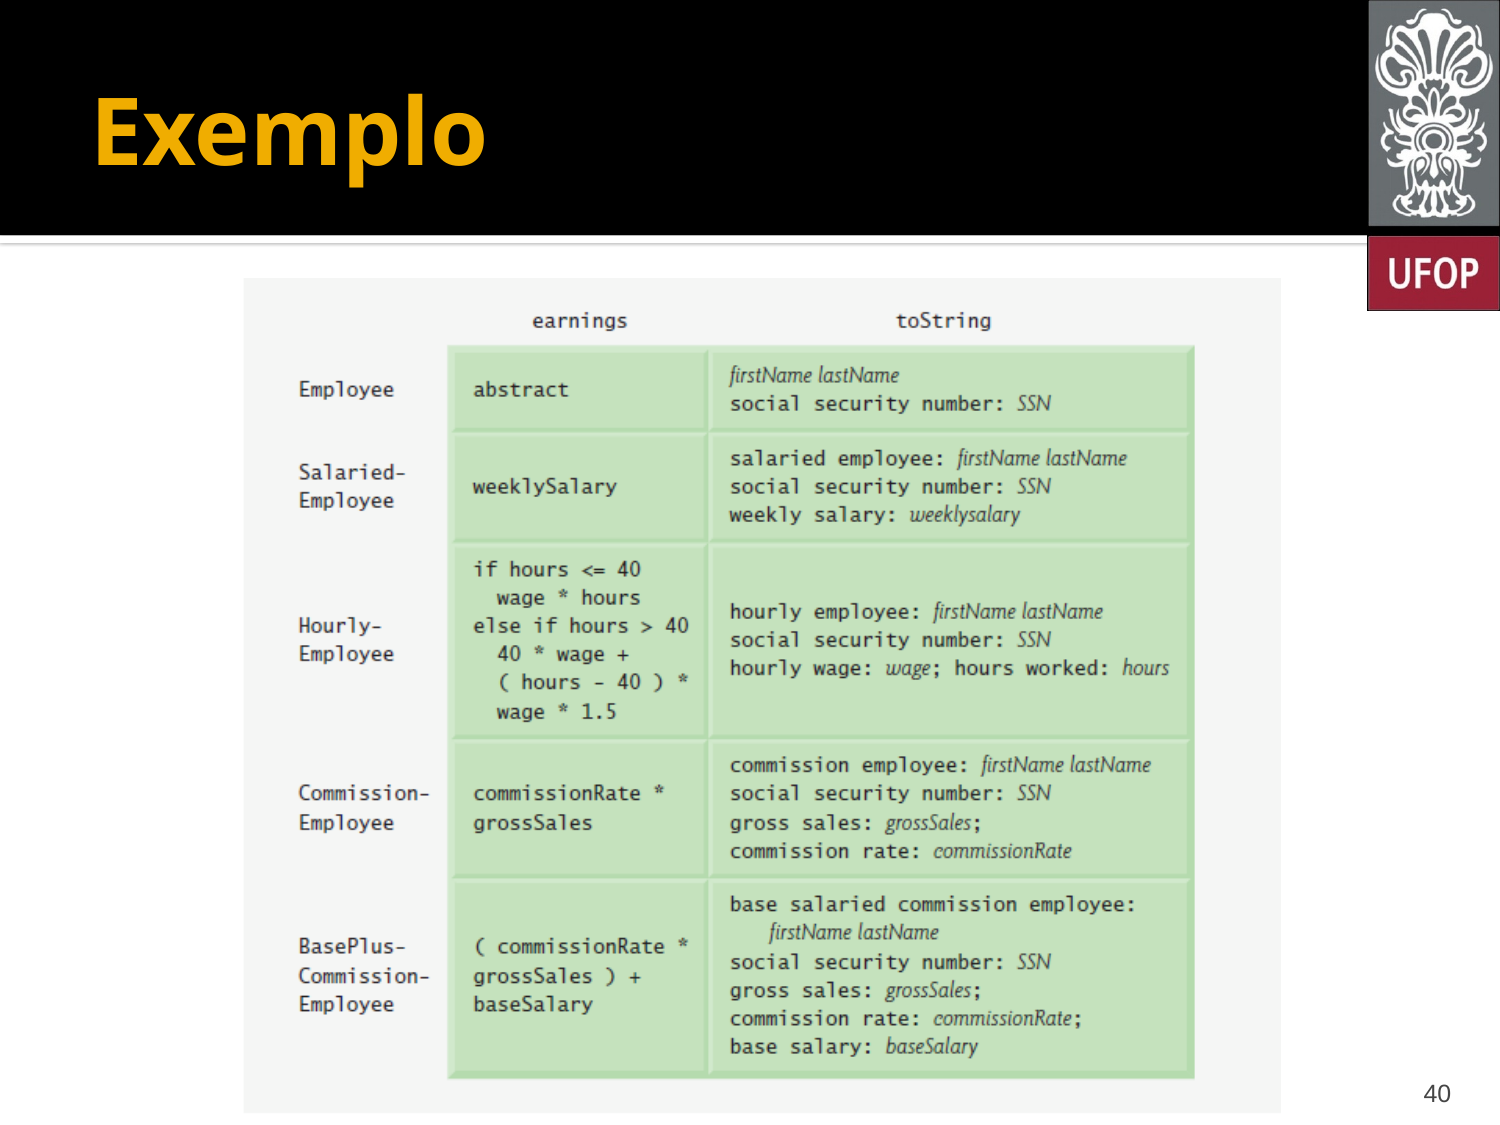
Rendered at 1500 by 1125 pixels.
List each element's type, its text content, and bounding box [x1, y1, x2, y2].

title Exemplo [75, 25, 1370, 231]
picture [1367, 0, 1500, 311]
picture [230, 278, 1281, 1118]
slide_number 40 [1345, 1062, 1467, 1108]
